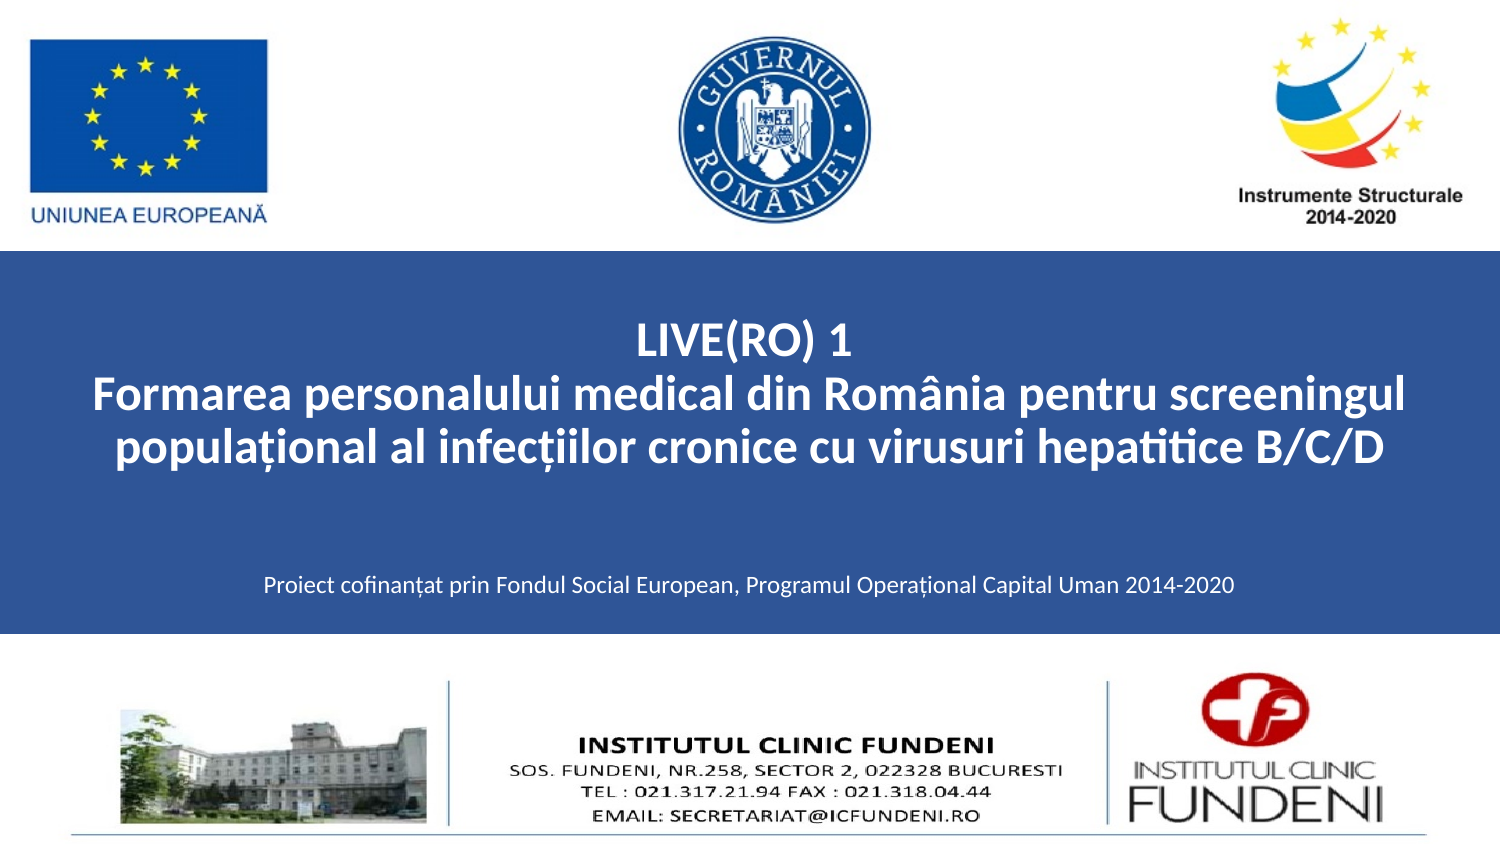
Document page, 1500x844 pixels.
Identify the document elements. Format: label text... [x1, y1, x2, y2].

picture [0, 634, 1500, 844]
picture [0, 0, 1500, 251]
title LIVE(RO) 1 Formarea personalului medical din România pentru screeningul populațional al infecțiilor cronice cu virusuri hepatitice B/C/D Proiect cofinanţat prin Fondul Social European, Programul Operaţional Capital Uman 2014-2020 [0, 251, 1500, 634]
